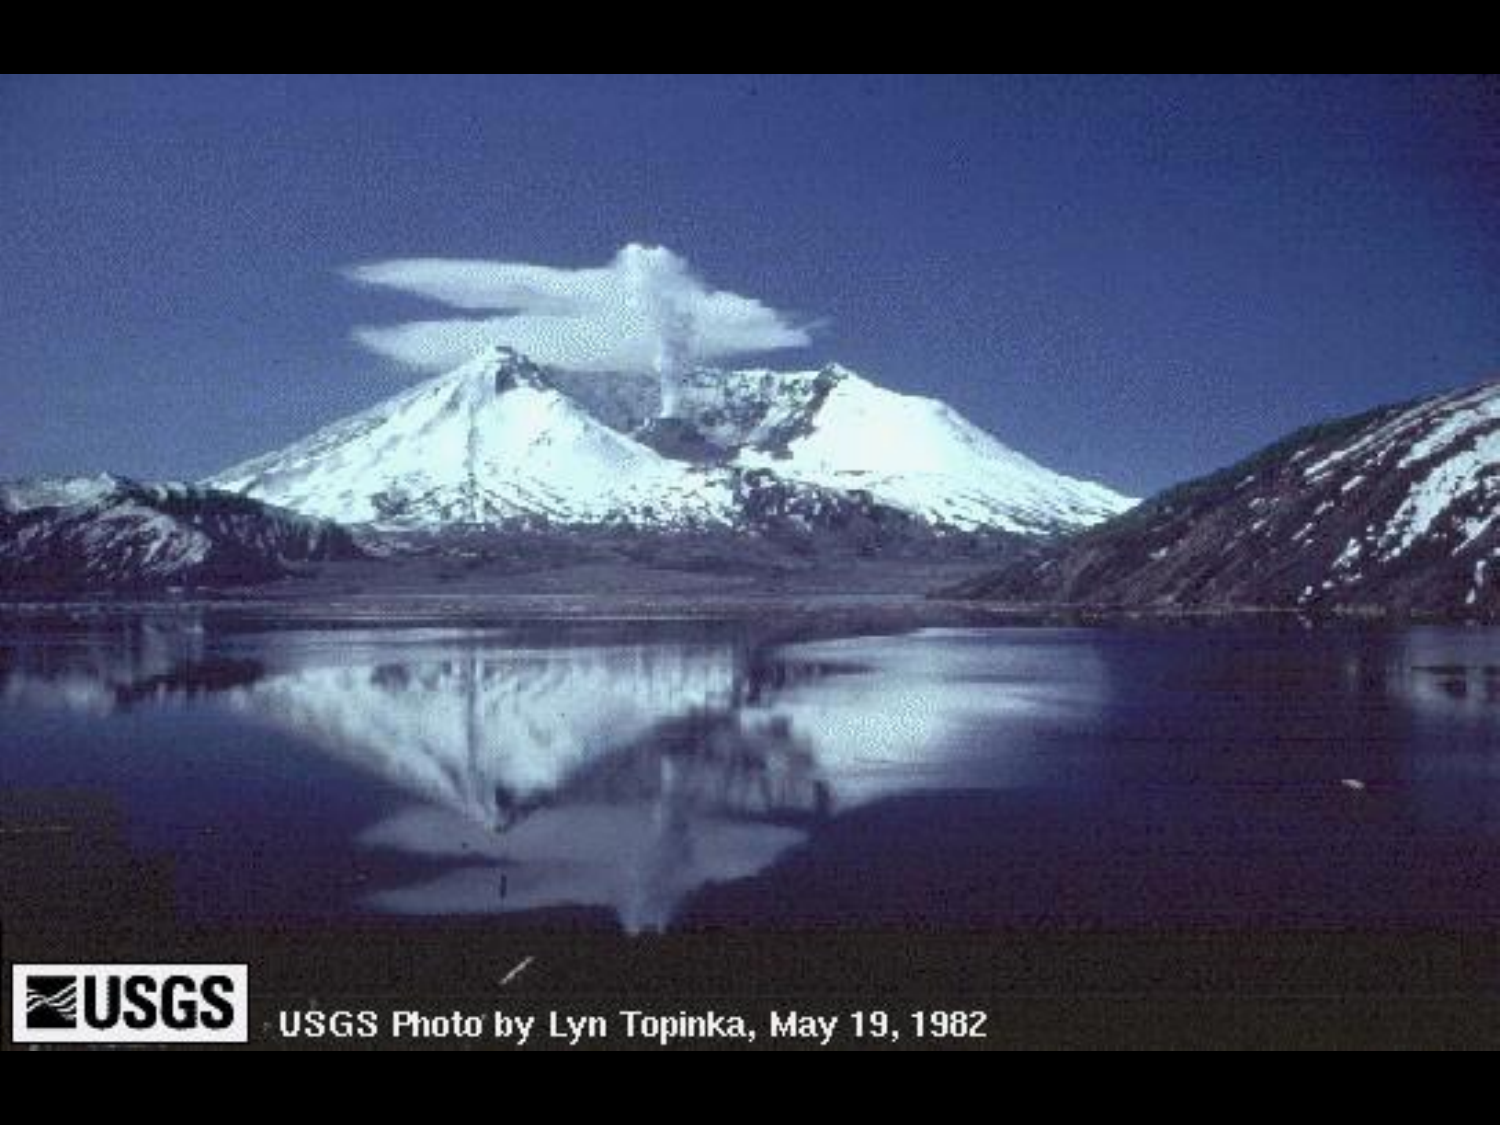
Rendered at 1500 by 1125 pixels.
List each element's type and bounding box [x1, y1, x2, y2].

picture [0, 74, 1500, 1051]
